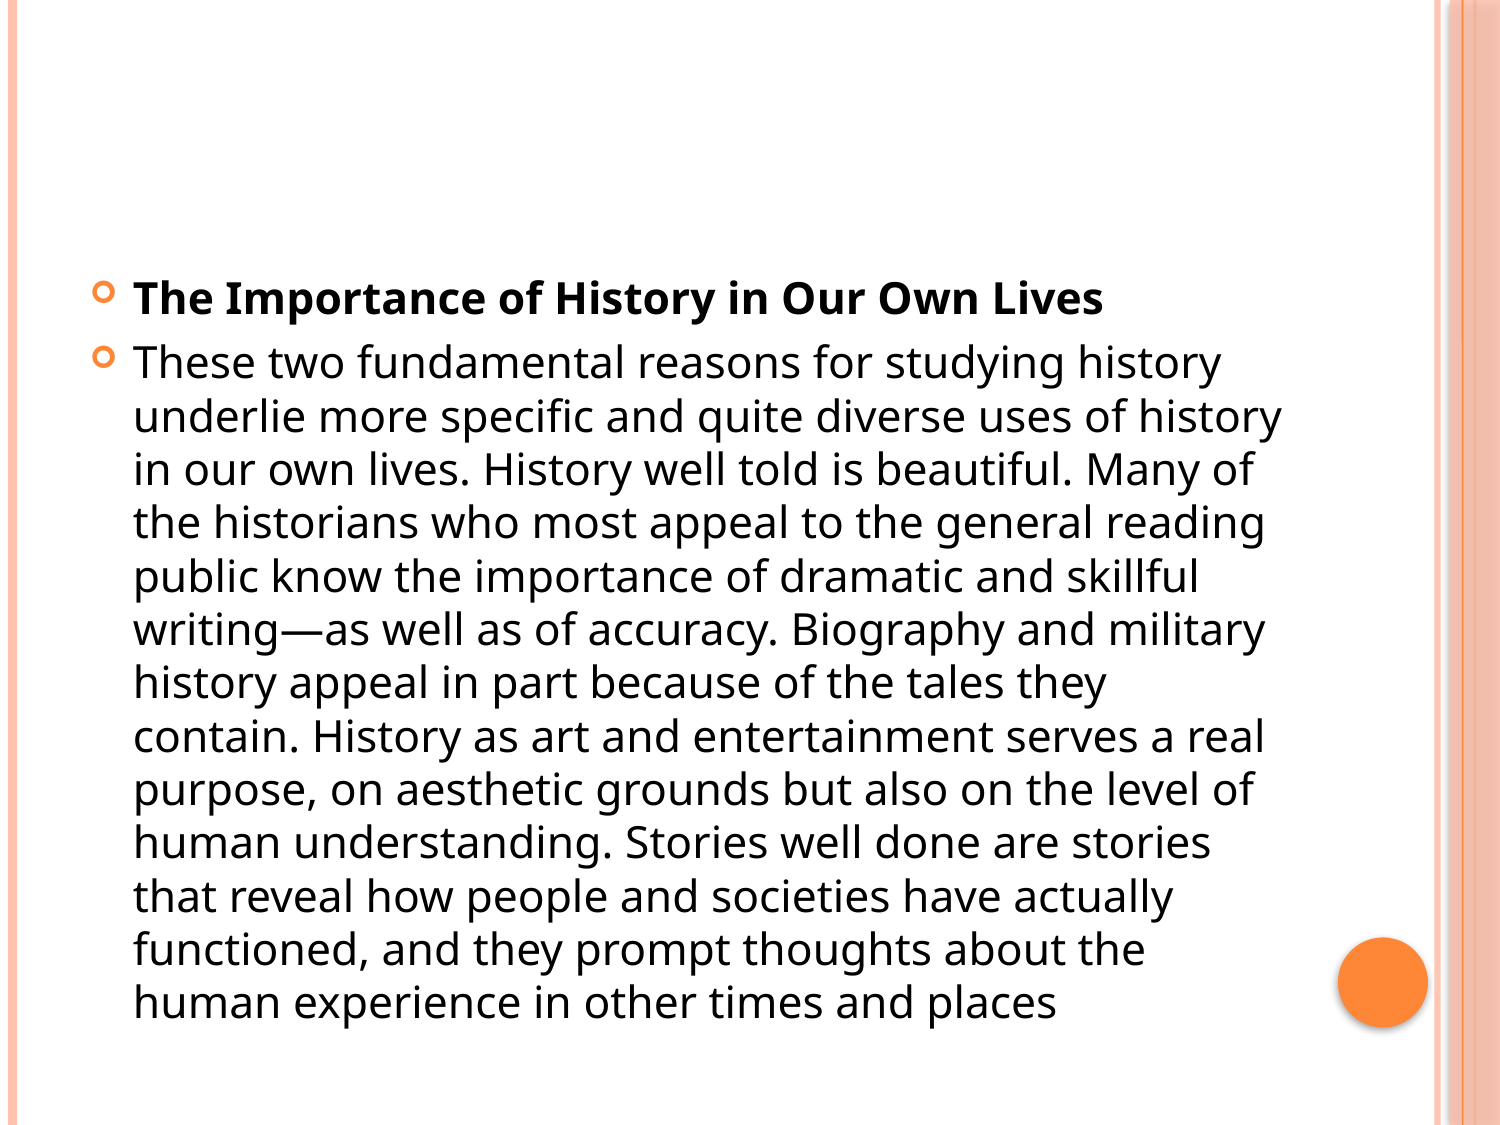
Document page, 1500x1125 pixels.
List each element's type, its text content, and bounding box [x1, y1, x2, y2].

list The Importance of History in Our Own Lives These two fundamental reasons for studying history underlie more specific and quite diverse uses of history in our own lives. History well told is beautiful. Many of the historians who most appeal to the general reading public know the importance of dramatic and skillful writing—as well as of accuracy. Biography and military history appeal in part because of the tales they contain. History as art and entertainment serves a real purpose, on aesthetic grounds but also on the level of human understanding. Stories well done are stories that reveal how people and societies have actually functioned, and they prompt thoughts about the human experience in other times and places [75, 262, 1300, 1062]
